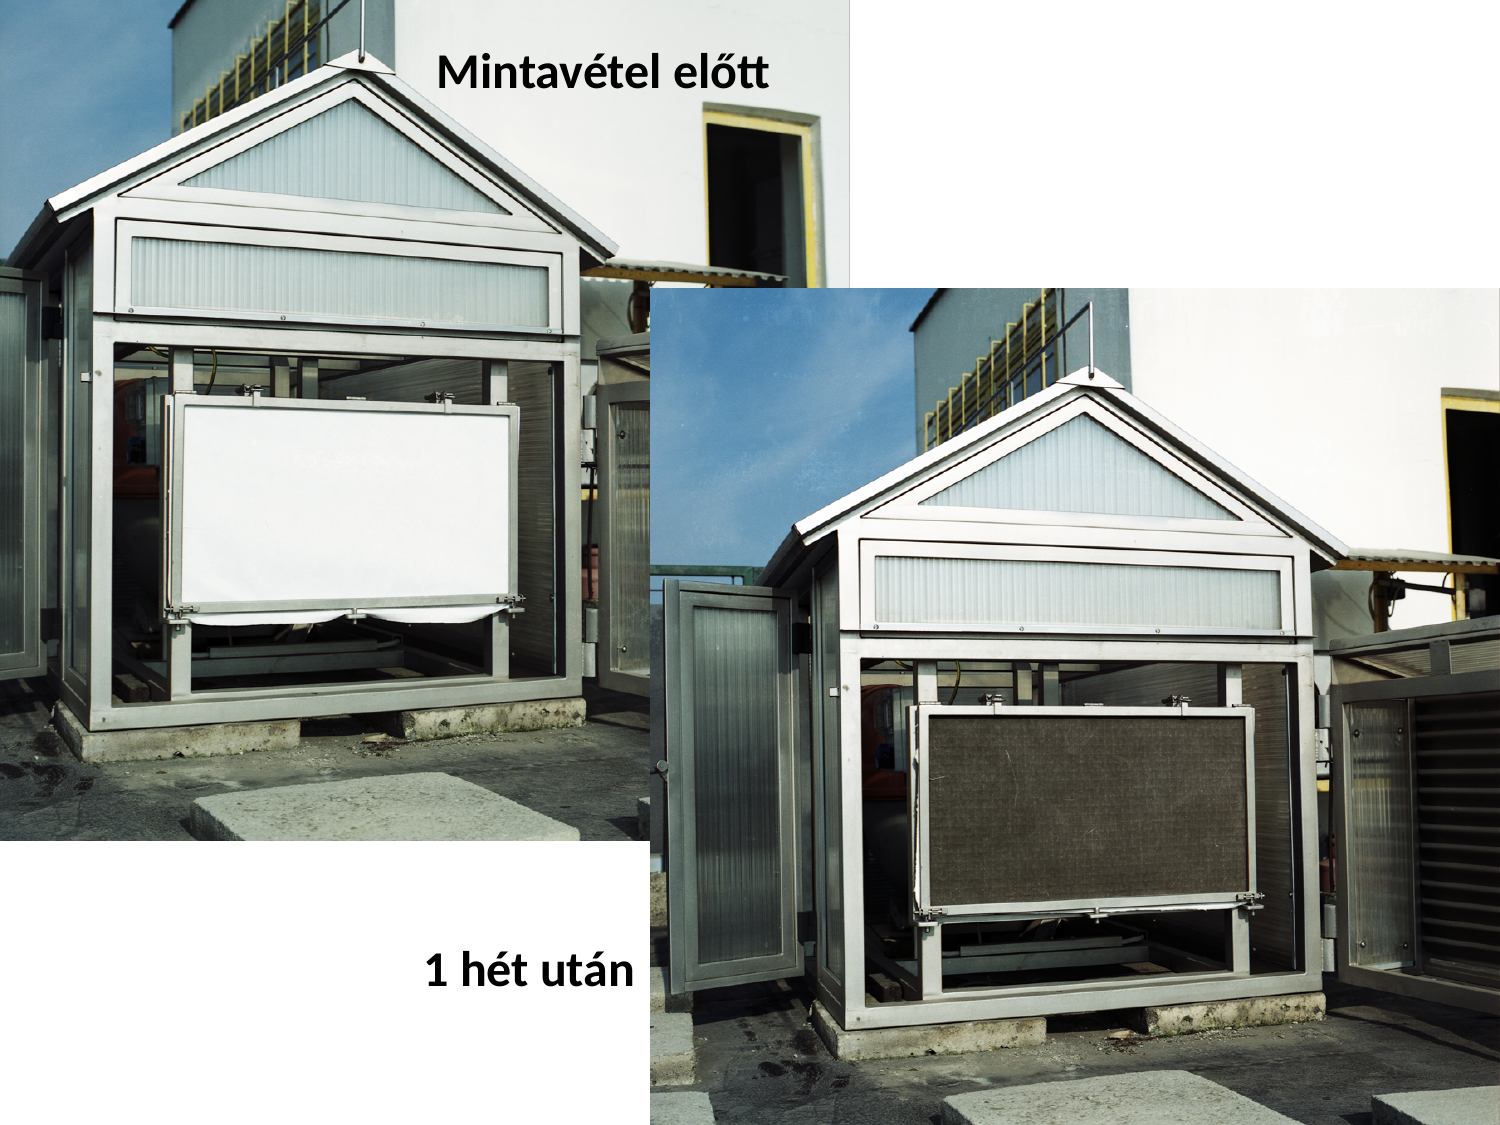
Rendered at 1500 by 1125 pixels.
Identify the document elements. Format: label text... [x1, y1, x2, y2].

picture [0, 0, 1500, 1125]
text_box 1 hét után [409, 928, 644, 1004]
